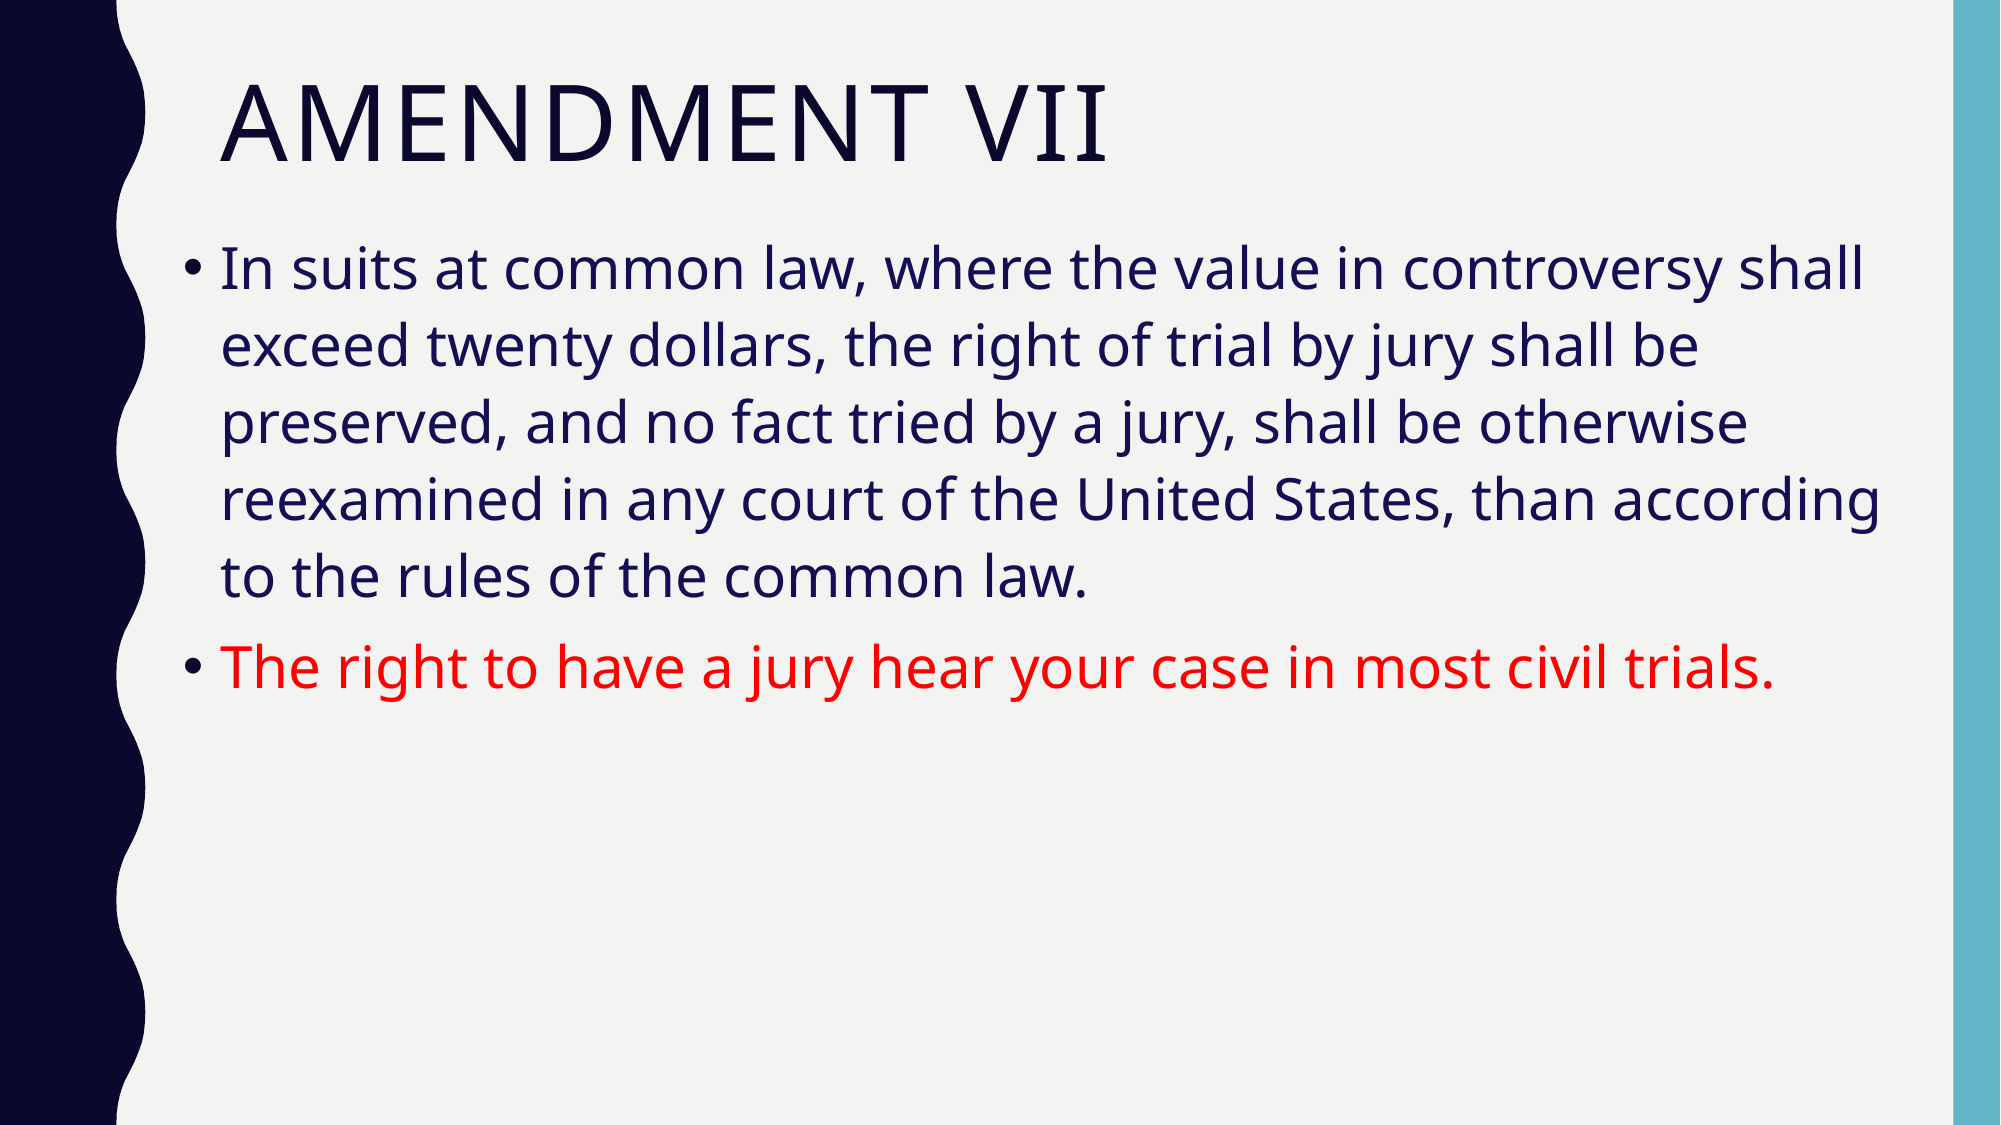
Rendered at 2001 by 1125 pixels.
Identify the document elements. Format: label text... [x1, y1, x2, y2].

list In suits at common law, where the value in controversy shall exceed twenty dollars, the right of trial by jury shall be preserved, and no fact tried by a jury, shall be otherwise reexamined in any court of the United States, than according to the rules of the common law. The right to have a jury hear your case in most civil trials. [167, 217, 1924, 1106]
title Amendment vii [205, 62, 1875, 217]
